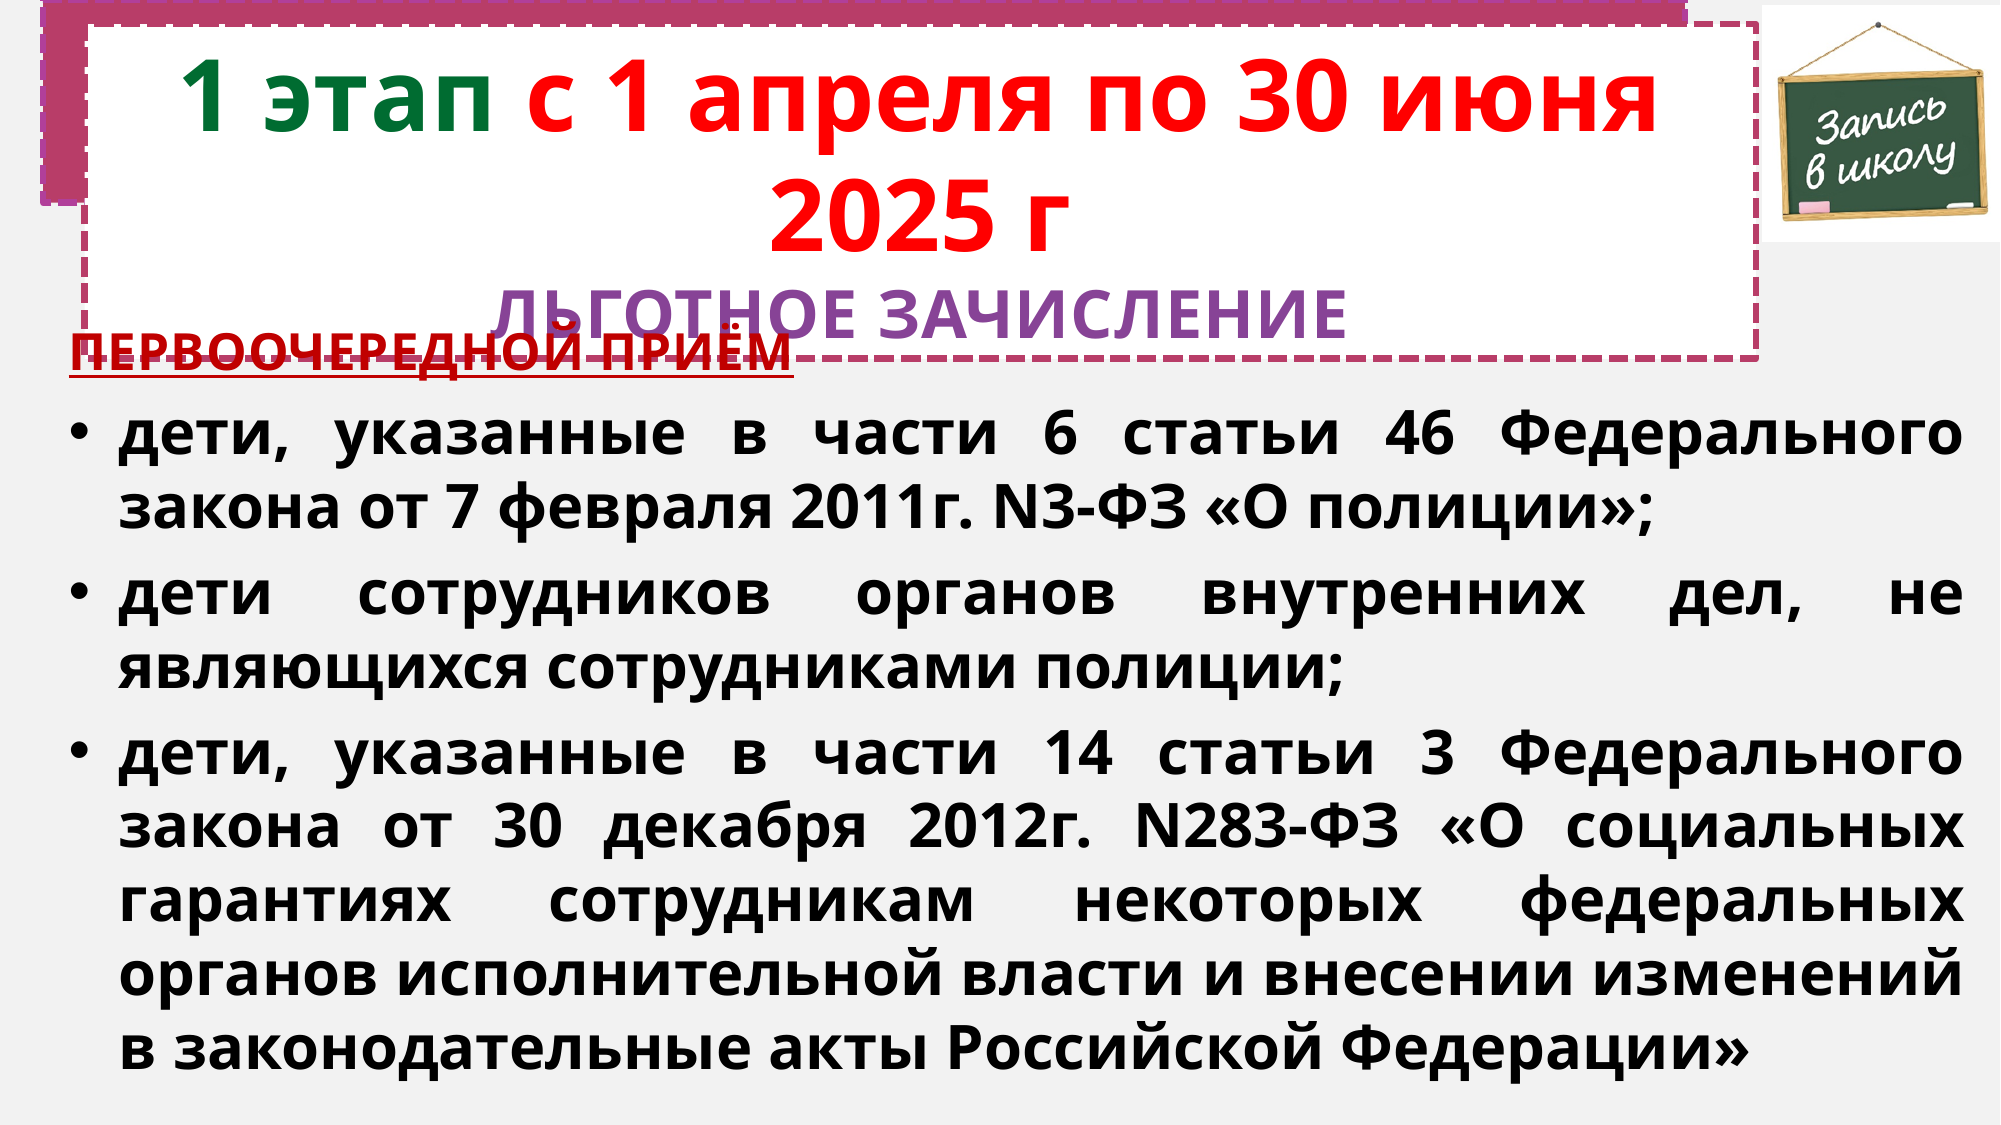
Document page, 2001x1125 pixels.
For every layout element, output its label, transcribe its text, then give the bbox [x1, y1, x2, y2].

text_box [40, 0, 1688, 206]
text_box 1 этап с 1 апреля по 30 июня 2025 г ЛЬГОТНОЕ ЗАЧИСЛЕНИЕ [81, 21, 1757, 250]
picture [1762, 4, 2000, 242]
list ПЕРВООЧЕРЕДНОЙ ПРИЁМ дети, указанные в части 6 статьи 46 Федерального закона от 7 февраля 2011г. N3-ФЗ «О полиции»; дети сотрудников органов внутренних дел, не являющихся сотрудниками полиции; дети, указанные в части 14 статьи 3 Федерального закона от 30 декабря 2012г. N283-ФЗ «О социальных гарантиях сотрудникам некоторых федеральных органов исполнительной власти и внесении изменений в законодательные акты Российской Федерации» [53, 250, 1981, 1125]
